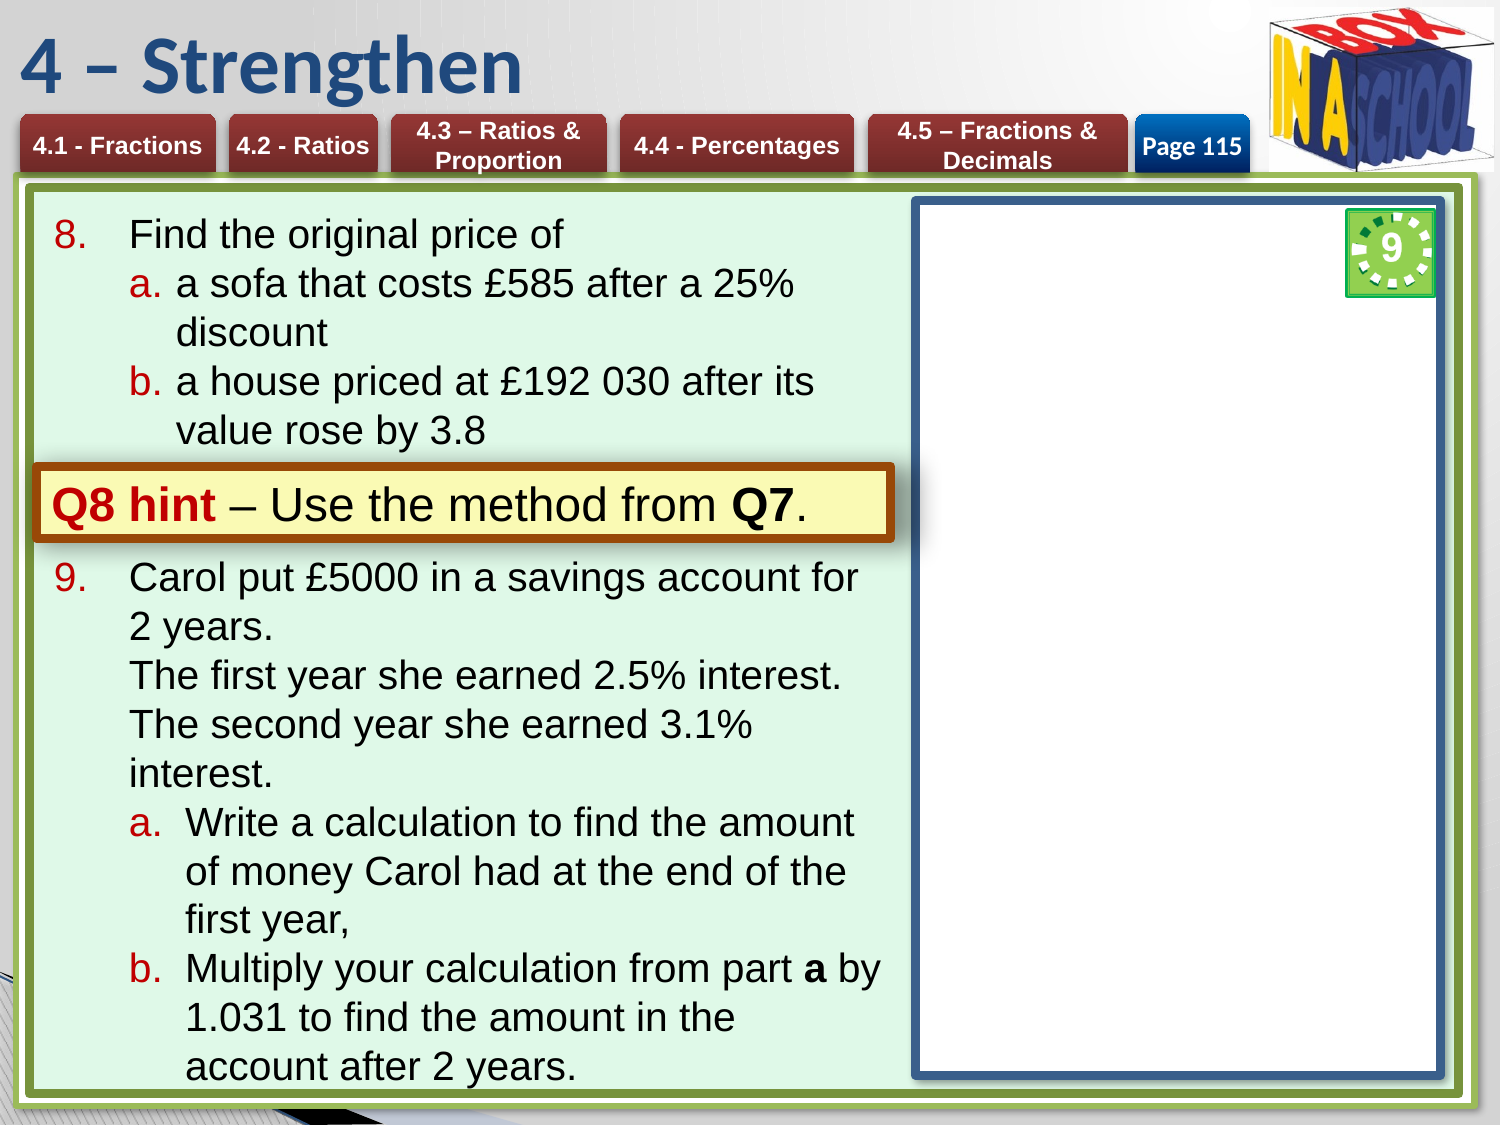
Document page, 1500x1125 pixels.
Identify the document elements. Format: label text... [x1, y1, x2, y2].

title 4 – Strengthen [5, 7, 1247, 114]
text_box Find the original price of a sofa that costs £585 after a 25% discount a house priced at £192 030 after its value rose by 3.8 Carol put £5000 in a savings account for 2 years. The first year she earned 2.5% interest. The second year she earned 3.1% interest. Write a calculation to find the amount of money Carol had at the end of the first year, Multiply your calculation from part a by 1.031 to find the amount in the account after 2 years. [39, 562, 904, 1097]
text_box Page 115 [1135, 114, 1250, 173]
picture [281, 1114, 303, 1125]
text_box Q8 hint – Use the method from Q7. [32, 462, 895, 543]
picture [1269, 7, 1495, 172]
text_box Find the original price of a sofa that costs £585 after a 25% discount a house priced at £192 030 after its value rose by 3.8 Carol put £5000 in a savings account for 2 years. The first year she earned 2.5% interest. The second year she earned 3.1% interest. Write a calculation to find the amount of money Carol had at the end of the first year, Multiply your calculation from part a by 1.031 to find the amount in the account after 2 years. [39, 200, 904, 451]
picture [1344, 207, 1436, 299]
